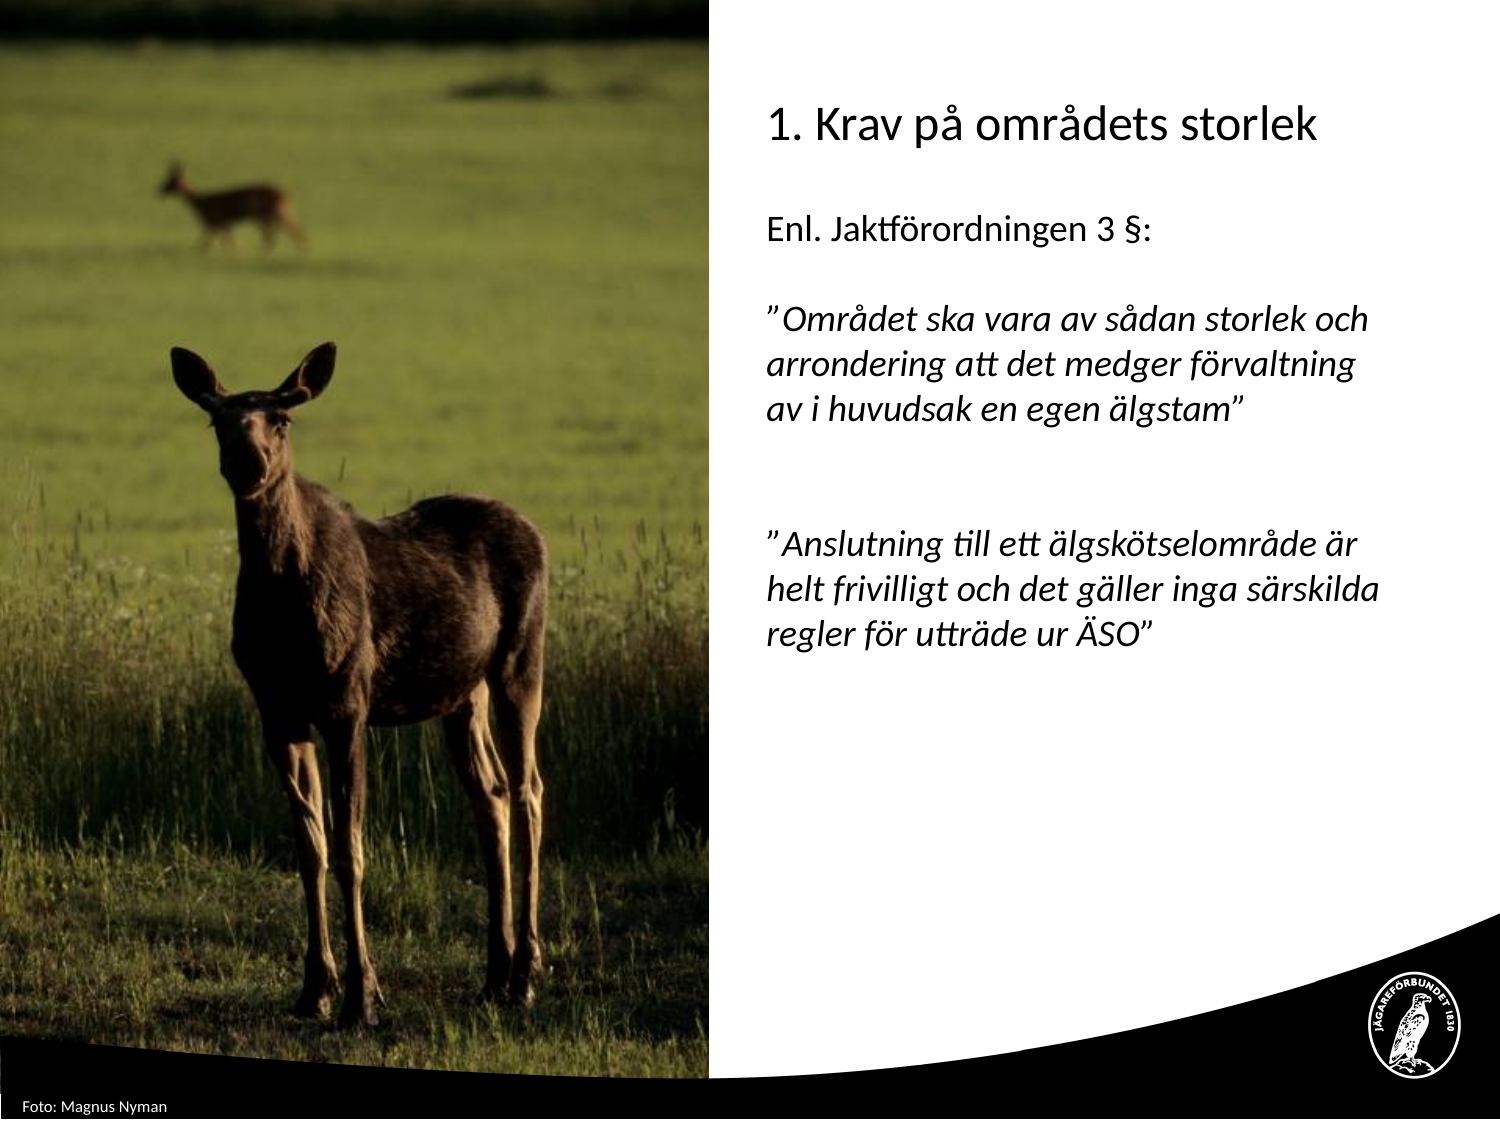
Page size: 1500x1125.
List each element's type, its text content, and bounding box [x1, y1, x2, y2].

text_box 1. Krav på områdets storlek [751, 83, 1436, 158]
text_box Enl. Jaktförordningen 3 §: ”Området ska vara av sådan storlek och arrondering att det medger förvaltning av i huvudsak en egen älgstam” ”Anslutning till ett älgskötselområde är helt frivilligt och det gäller inga särskilda regler för utträde ur ÄSO” [751, 196, 1414, 661]
picture [0, 0, 1500, 1119]
